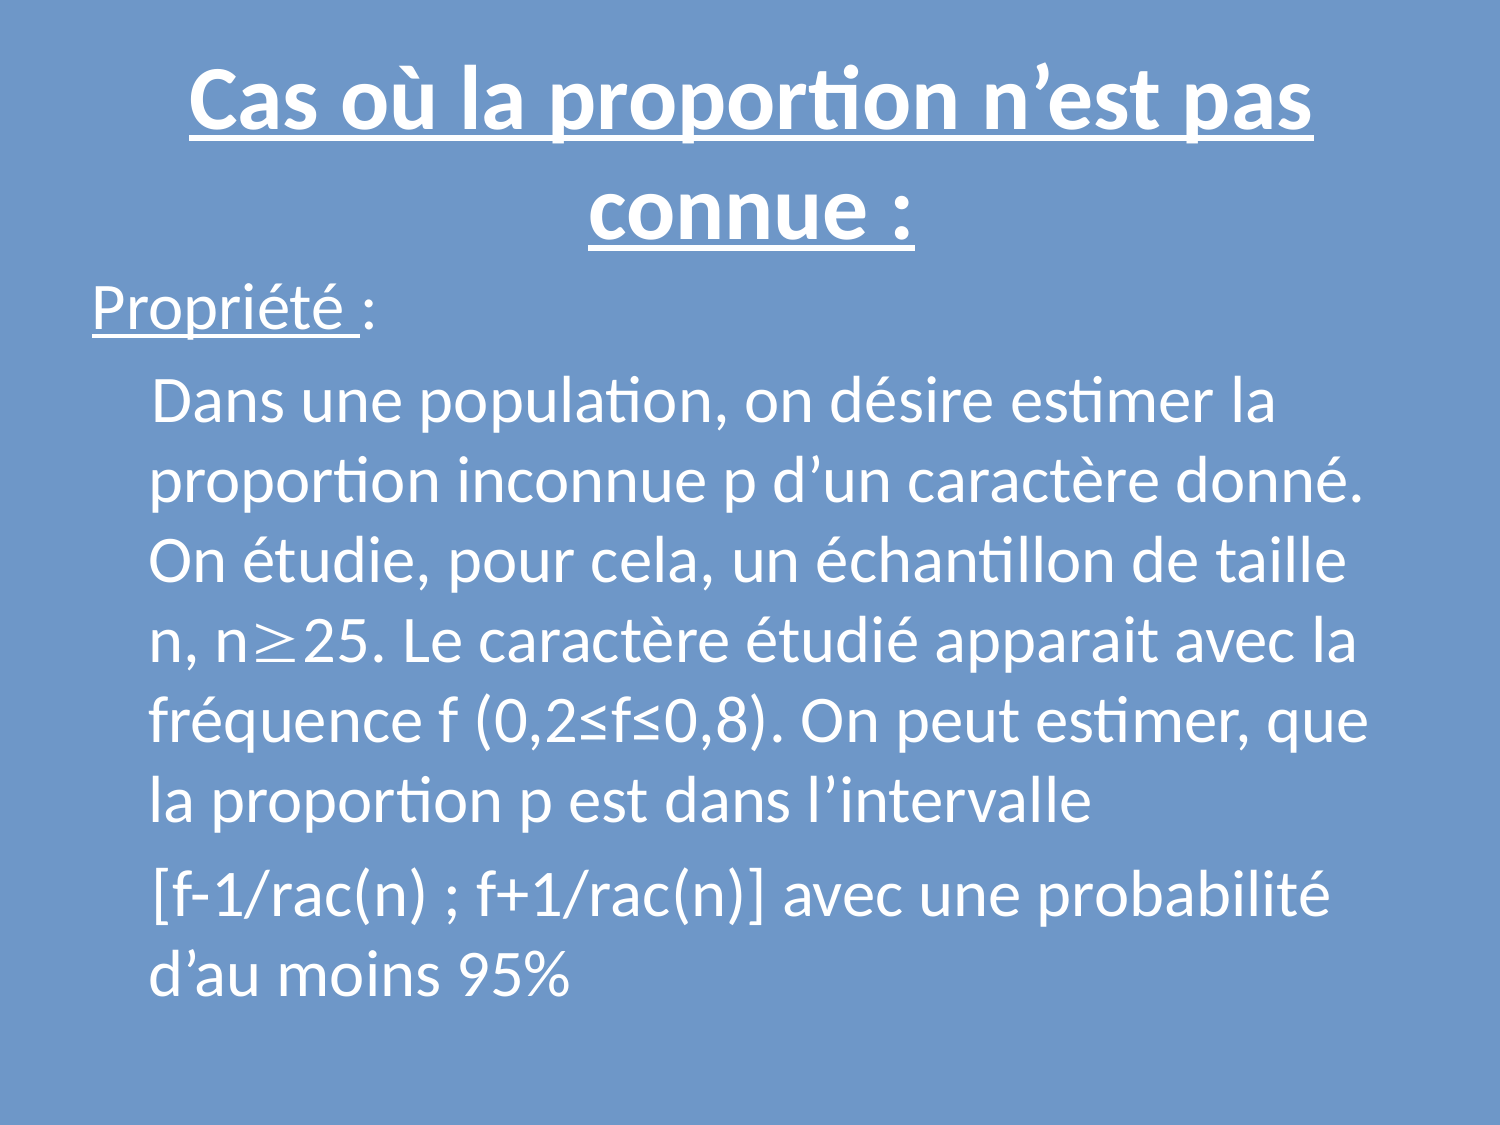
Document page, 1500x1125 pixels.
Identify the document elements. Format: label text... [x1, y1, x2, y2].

list Propriété : Dans une population, on désire estimer la proportion inconnue p d’un caractère donné. On étudie, pour cela, un échantillon de taille n, n25. Le caractère étudié apparait avec la fréquence f (0,2≤f≤0,8). On peut estimer, que la proportion p est dans l’intervalle [f-1/rac(n) ; f+1/rac(n)] avec une probabilité d’au moins 95% [76, 255, 1428, 999]
title Cas où la proportion n’est pas connue : [76, 148, 1428, 255]
